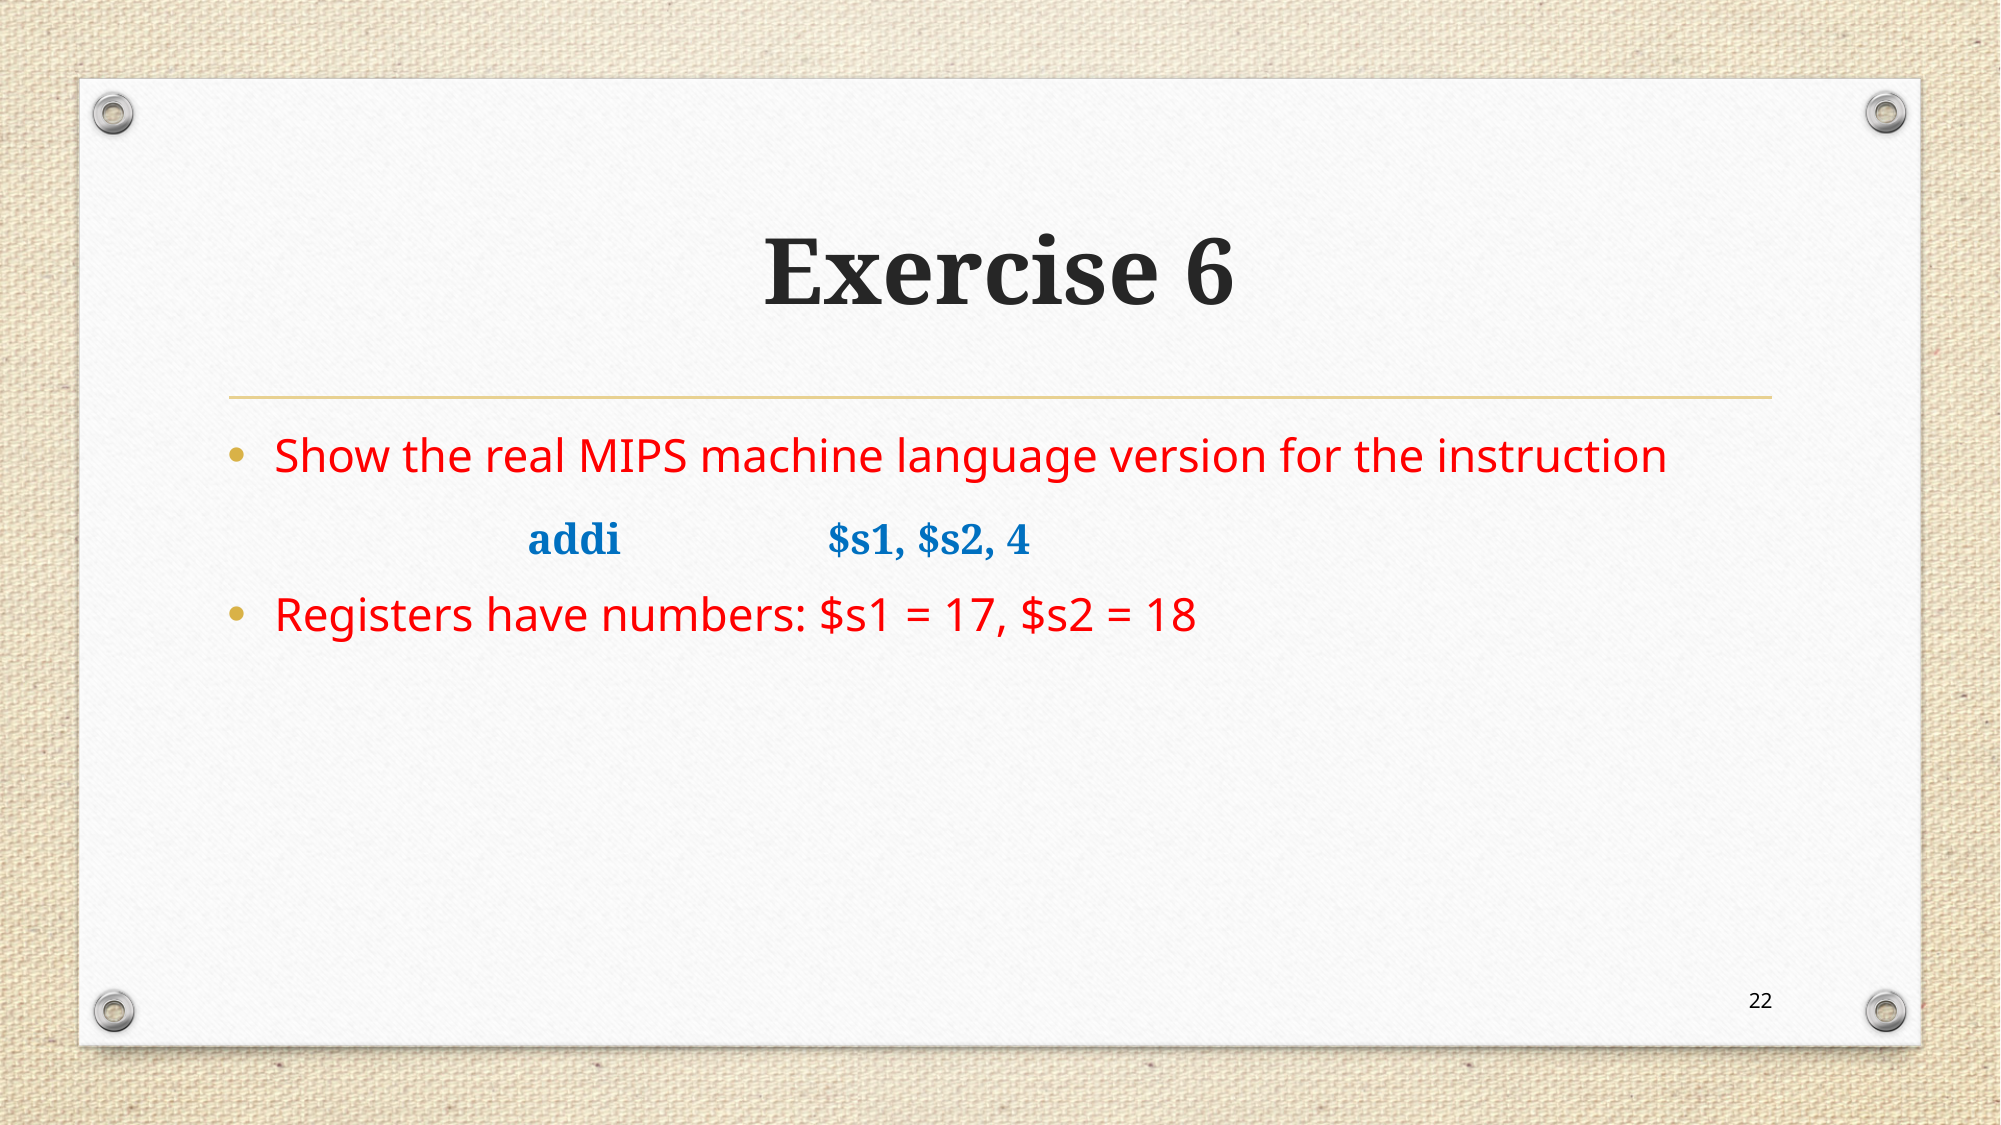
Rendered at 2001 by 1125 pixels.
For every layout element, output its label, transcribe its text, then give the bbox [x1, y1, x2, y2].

title Exercise 6 [212, 161, 1788, 375]
list Show the real MIPS machine language version for the instruction addi $s1, $s2, 4 Registers have numbers: $s1 = 17, $s2 = 18 [212, 419, 1788, 964]
slide_number 22 [1698, 979, 1788, 1025]
picture [0, 0, 2001, 1125]
